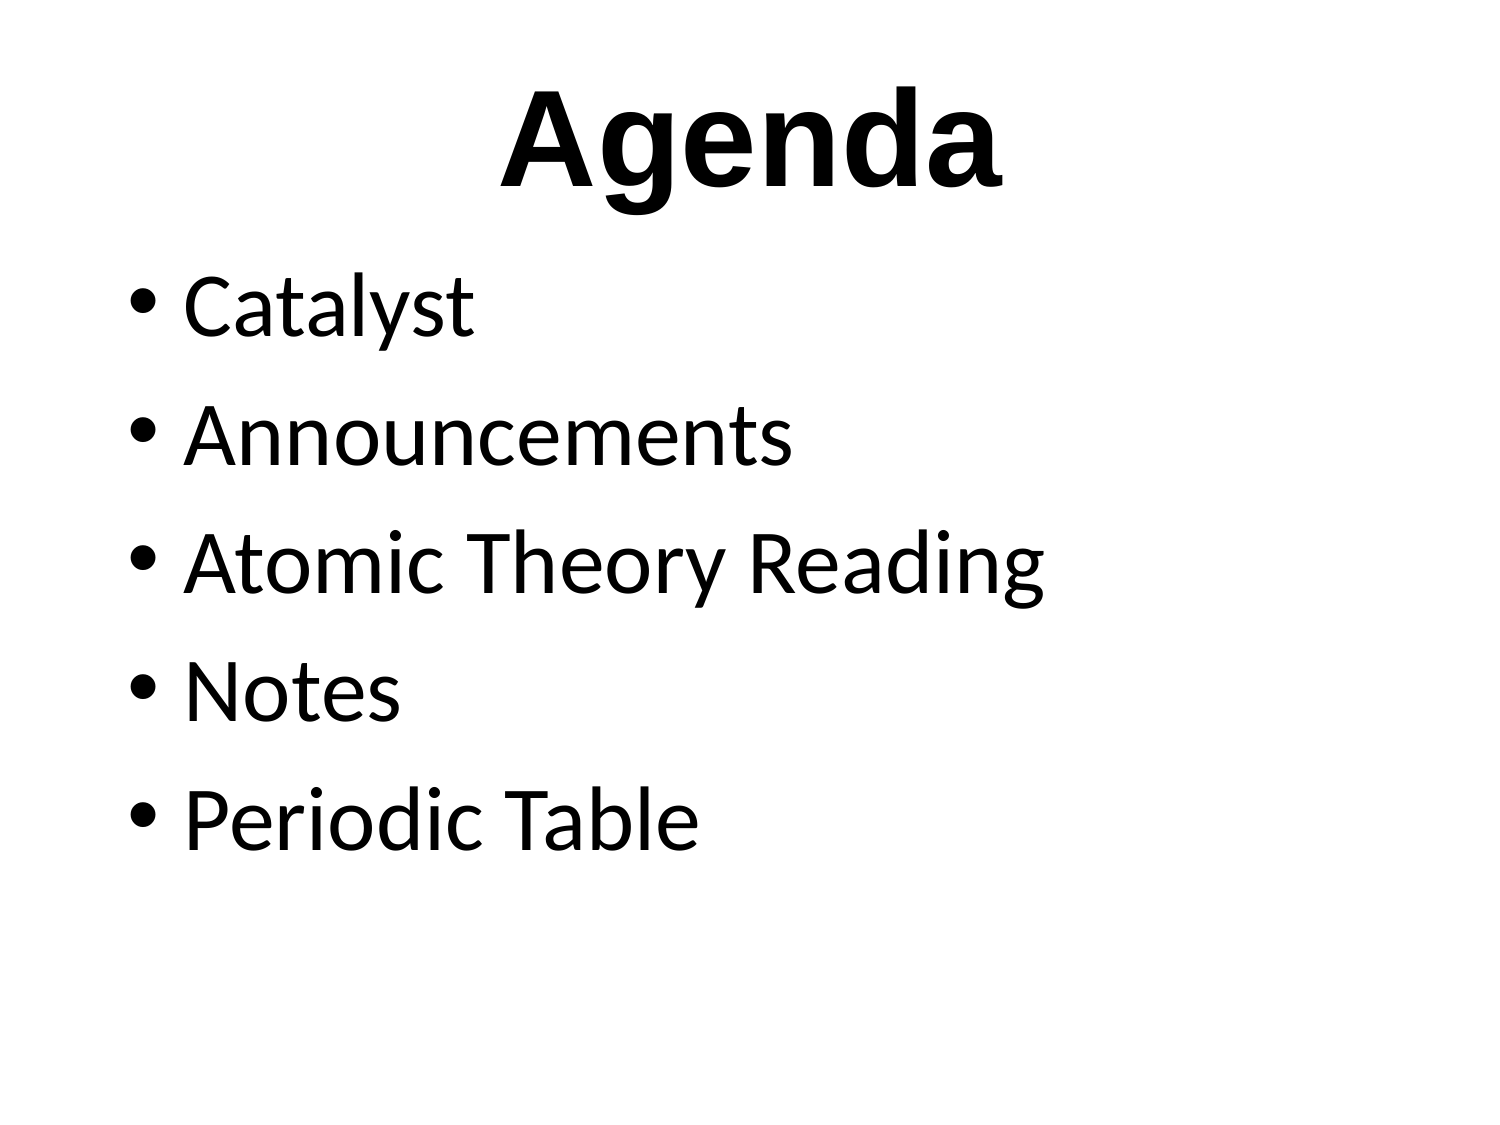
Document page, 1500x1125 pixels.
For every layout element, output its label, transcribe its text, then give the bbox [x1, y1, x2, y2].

list Catalyst Announcements Atomic Theory Reading Notes Periodic Table [112, 237, 1388, 913]
title Agenda [112, 37, 1388, 225]
